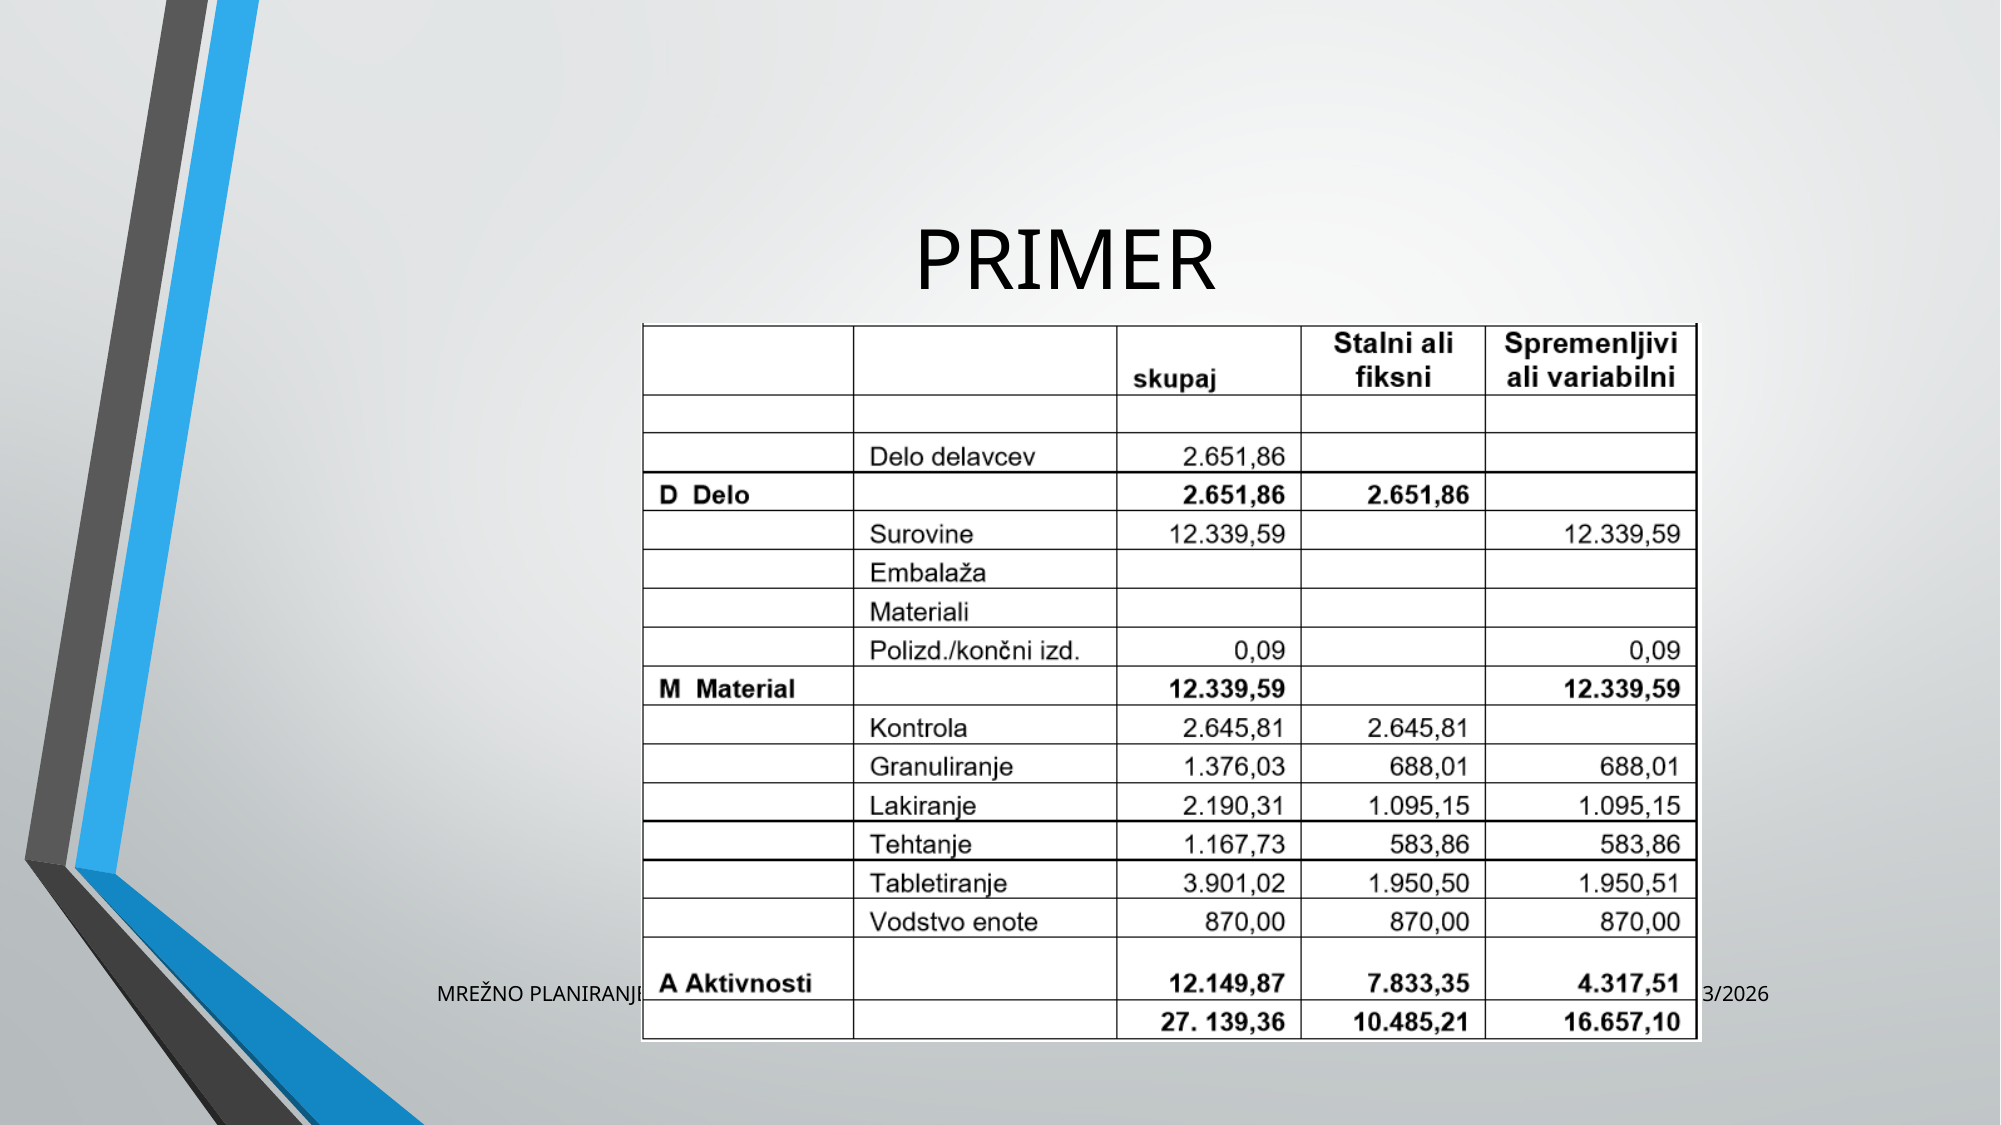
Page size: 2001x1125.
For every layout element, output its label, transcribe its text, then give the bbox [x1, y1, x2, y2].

picture [640, 323, 1703, 1042]
title PRIMER [243, 112, 1887, 400]
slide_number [1703, 965, 1784, 1025]
footer MREŽNO PLANIRANJE [421, 965, 640, 1025]
